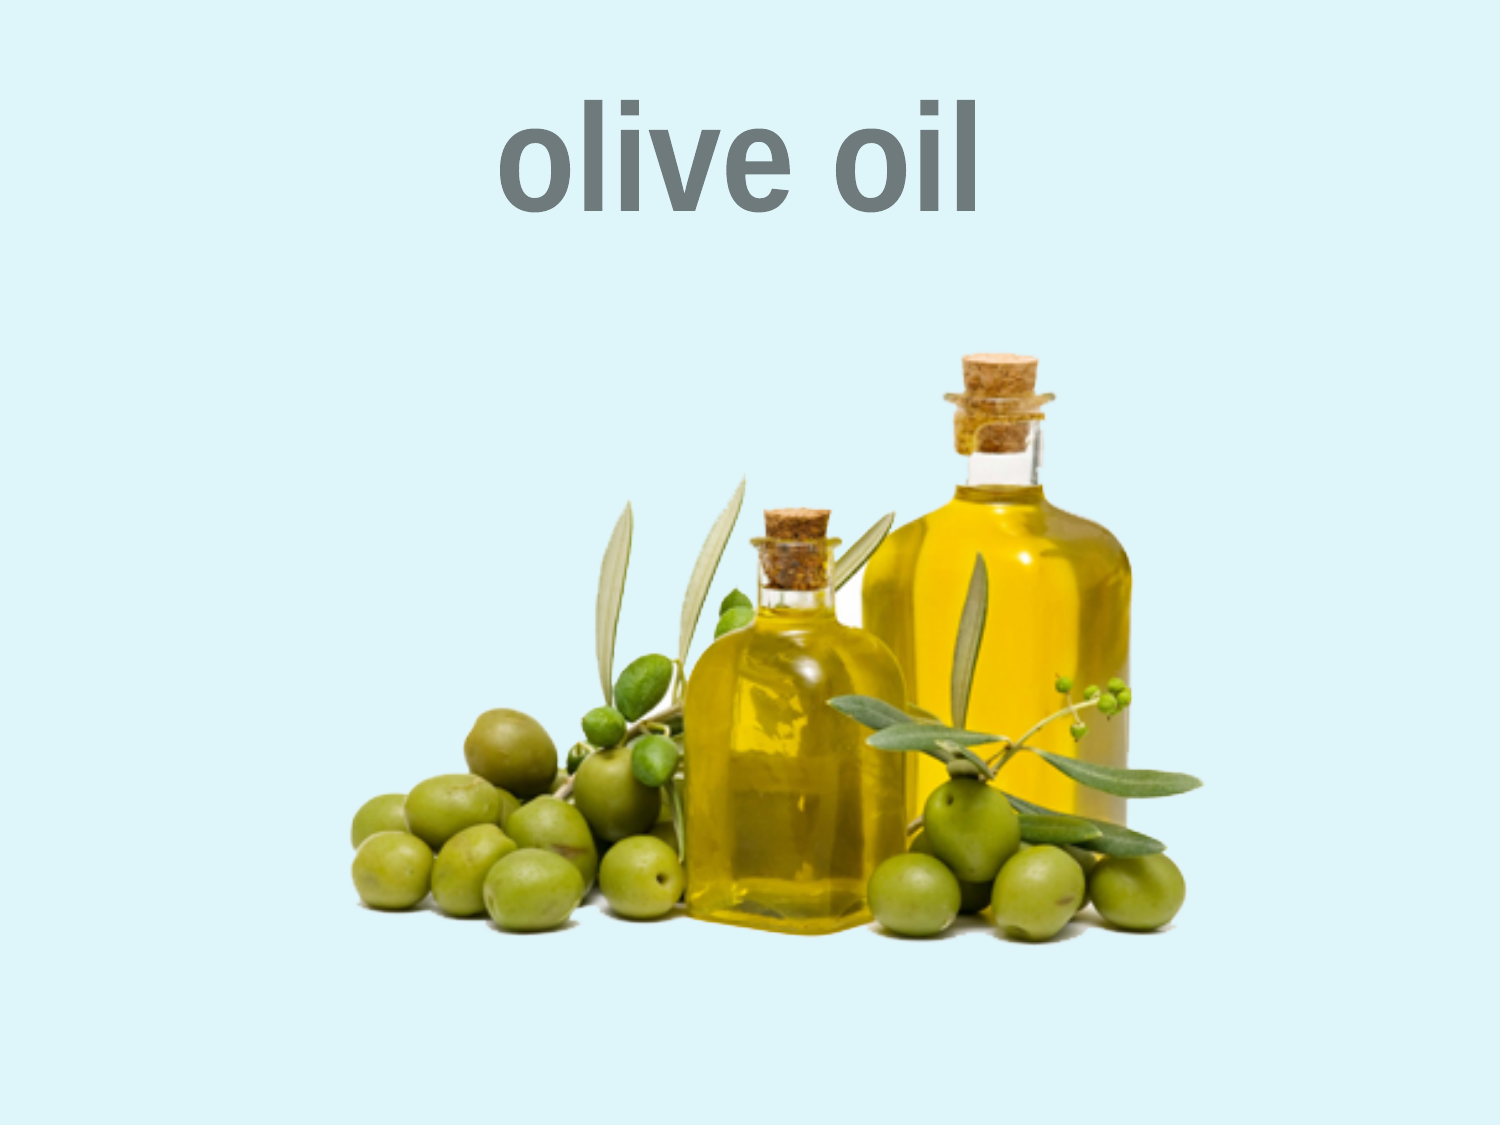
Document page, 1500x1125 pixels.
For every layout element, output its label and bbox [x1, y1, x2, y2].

picture [249, 312, 1338, 993]
